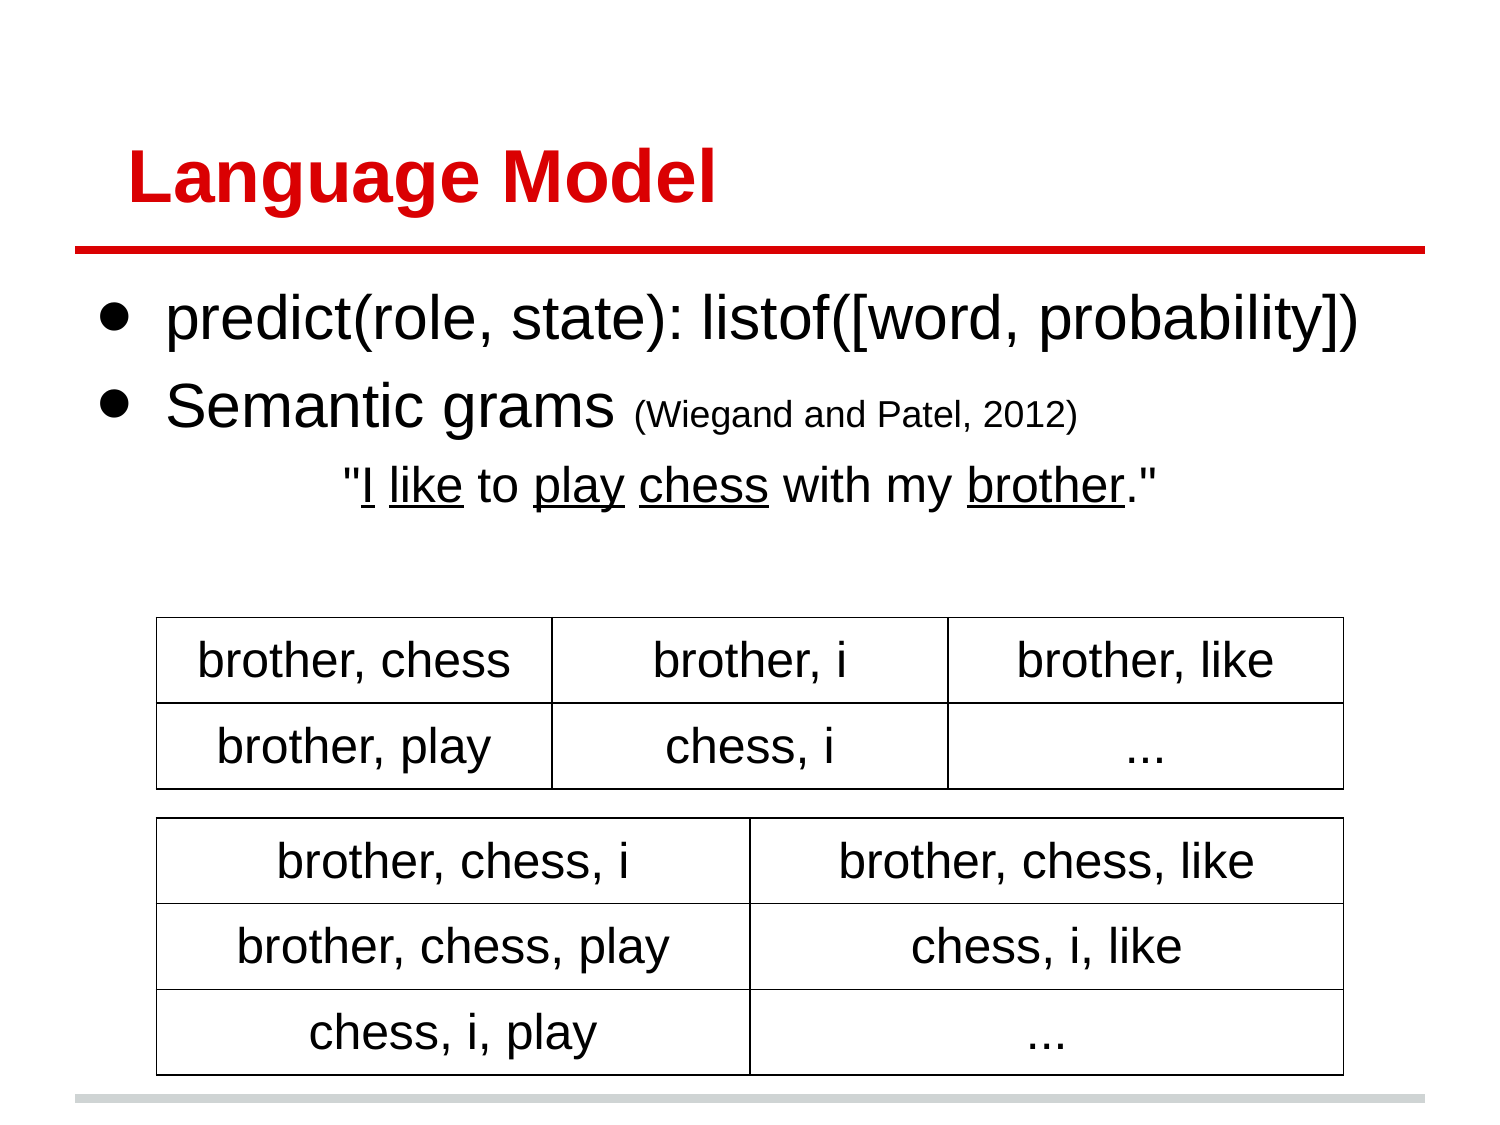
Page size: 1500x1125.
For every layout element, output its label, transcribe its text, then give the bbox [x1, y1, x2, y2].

table_cell chess, i [553, 704, 947, 788]
table_header brother, chess, like [751, 819, 1343, 903]
table_cell brother, chess, play [157, 904, 749, 989]
table_header brother, i [553, 618, 947, 702]
table_cell ... [751, 990, 1343, 1074]
table_cell brother, play [157, 704, 551, 788]
table_header brother, chess [157, 618, 551, 702]
table_cell chess, i, like [751, 904, 1343, 989]
table_header brother, like [949, 618, 1343, 702]
list predict(role, state): listof([word, probability]) Semantic grams (Wiegand and Patel, 2012) "I like to play chess with my brother." [75, 262, 1425, 1078]
table_cell ... [949, 704, 1343, 788]
table_header brother, chess, i [157, 819, 749, 903]
table_cell chess, i, play [157, 990, 749, 1074]
title Language Model [75, 45, 1425, 233]
